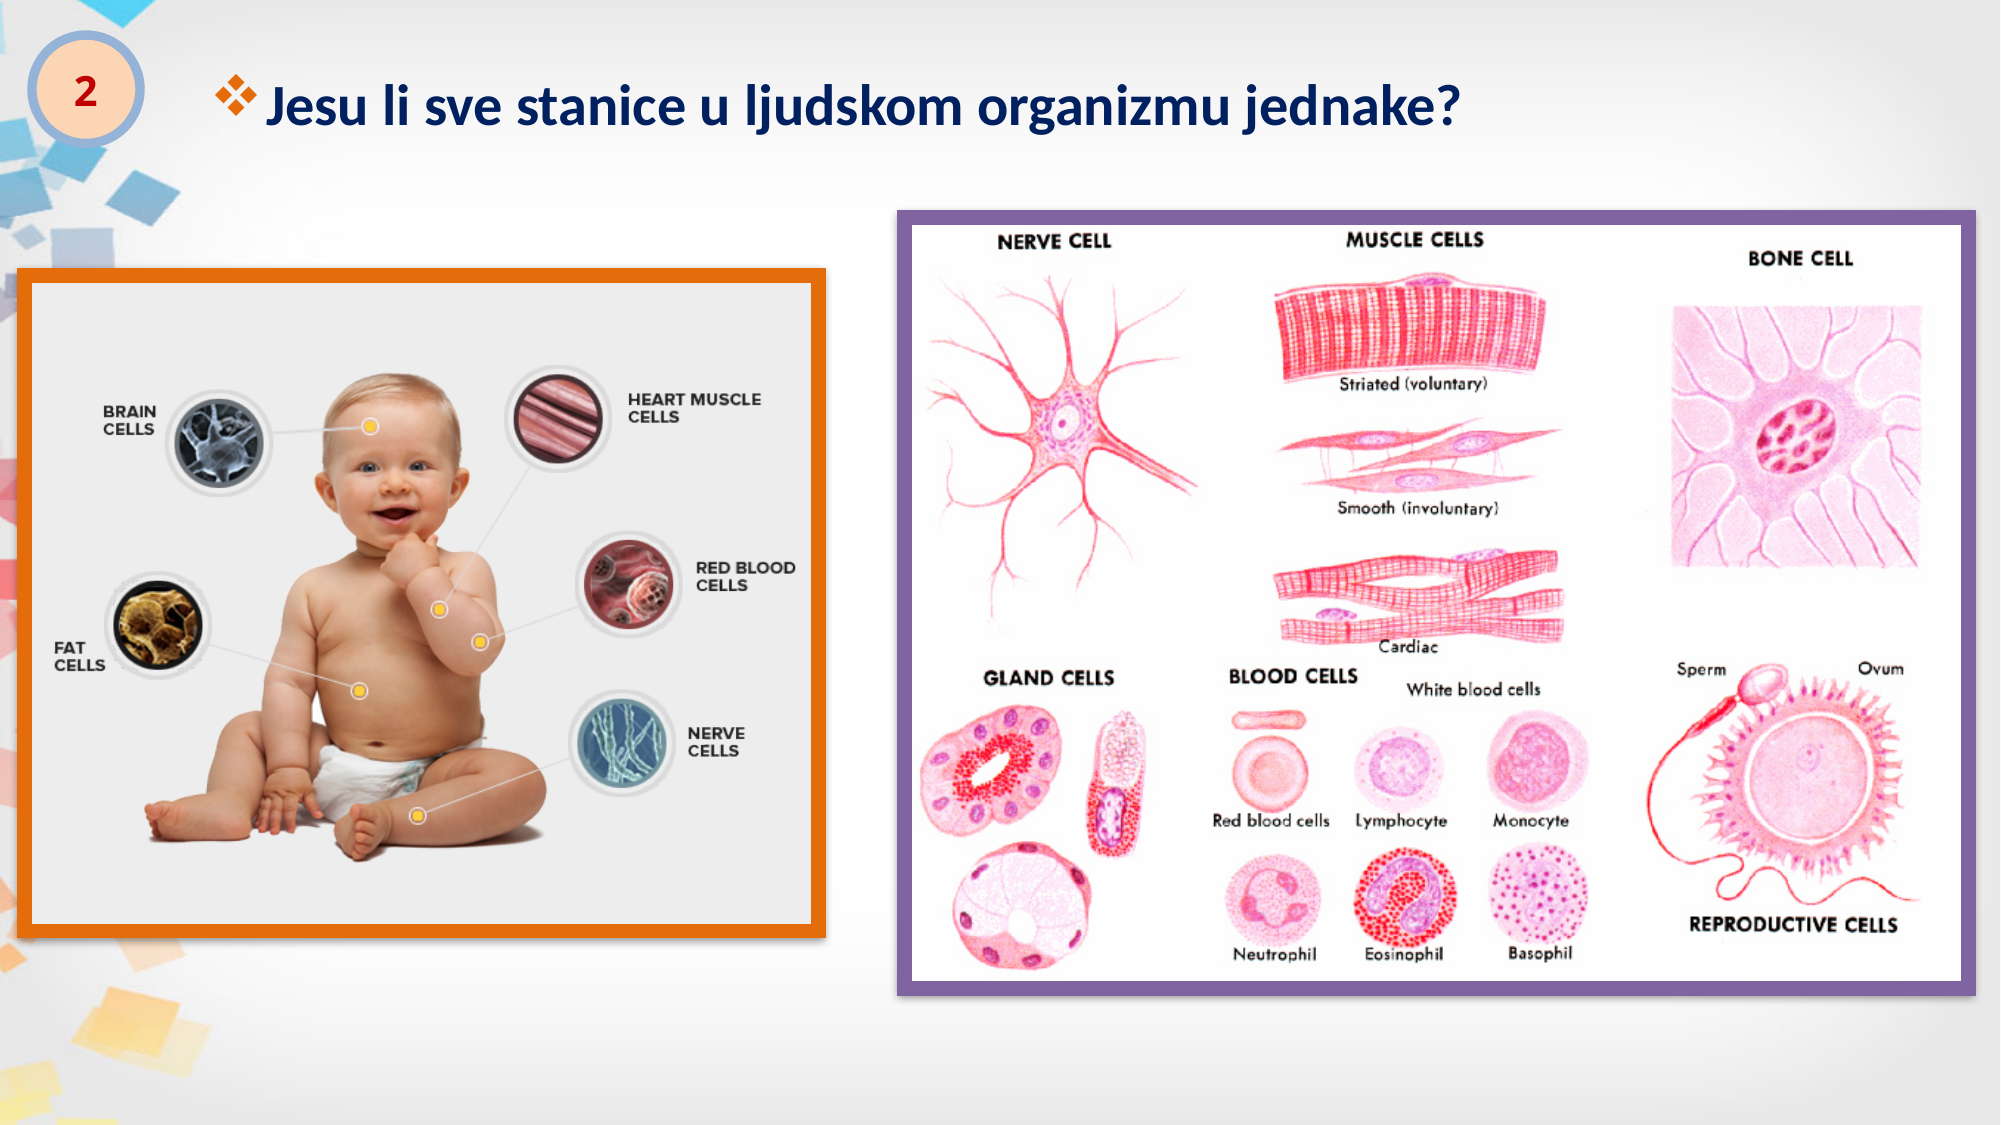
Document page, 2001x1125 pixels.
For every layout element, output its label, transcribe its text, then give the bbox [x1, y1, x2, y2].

picture [0, 0, 2001, 1125]
text_box Jesu li sve stanice u ljudskom organizmu jednake? [195, 60, 1820, 169]
text_box [151, 263, 906, 375]
text_box 2 [29, 32, 143, 146]
